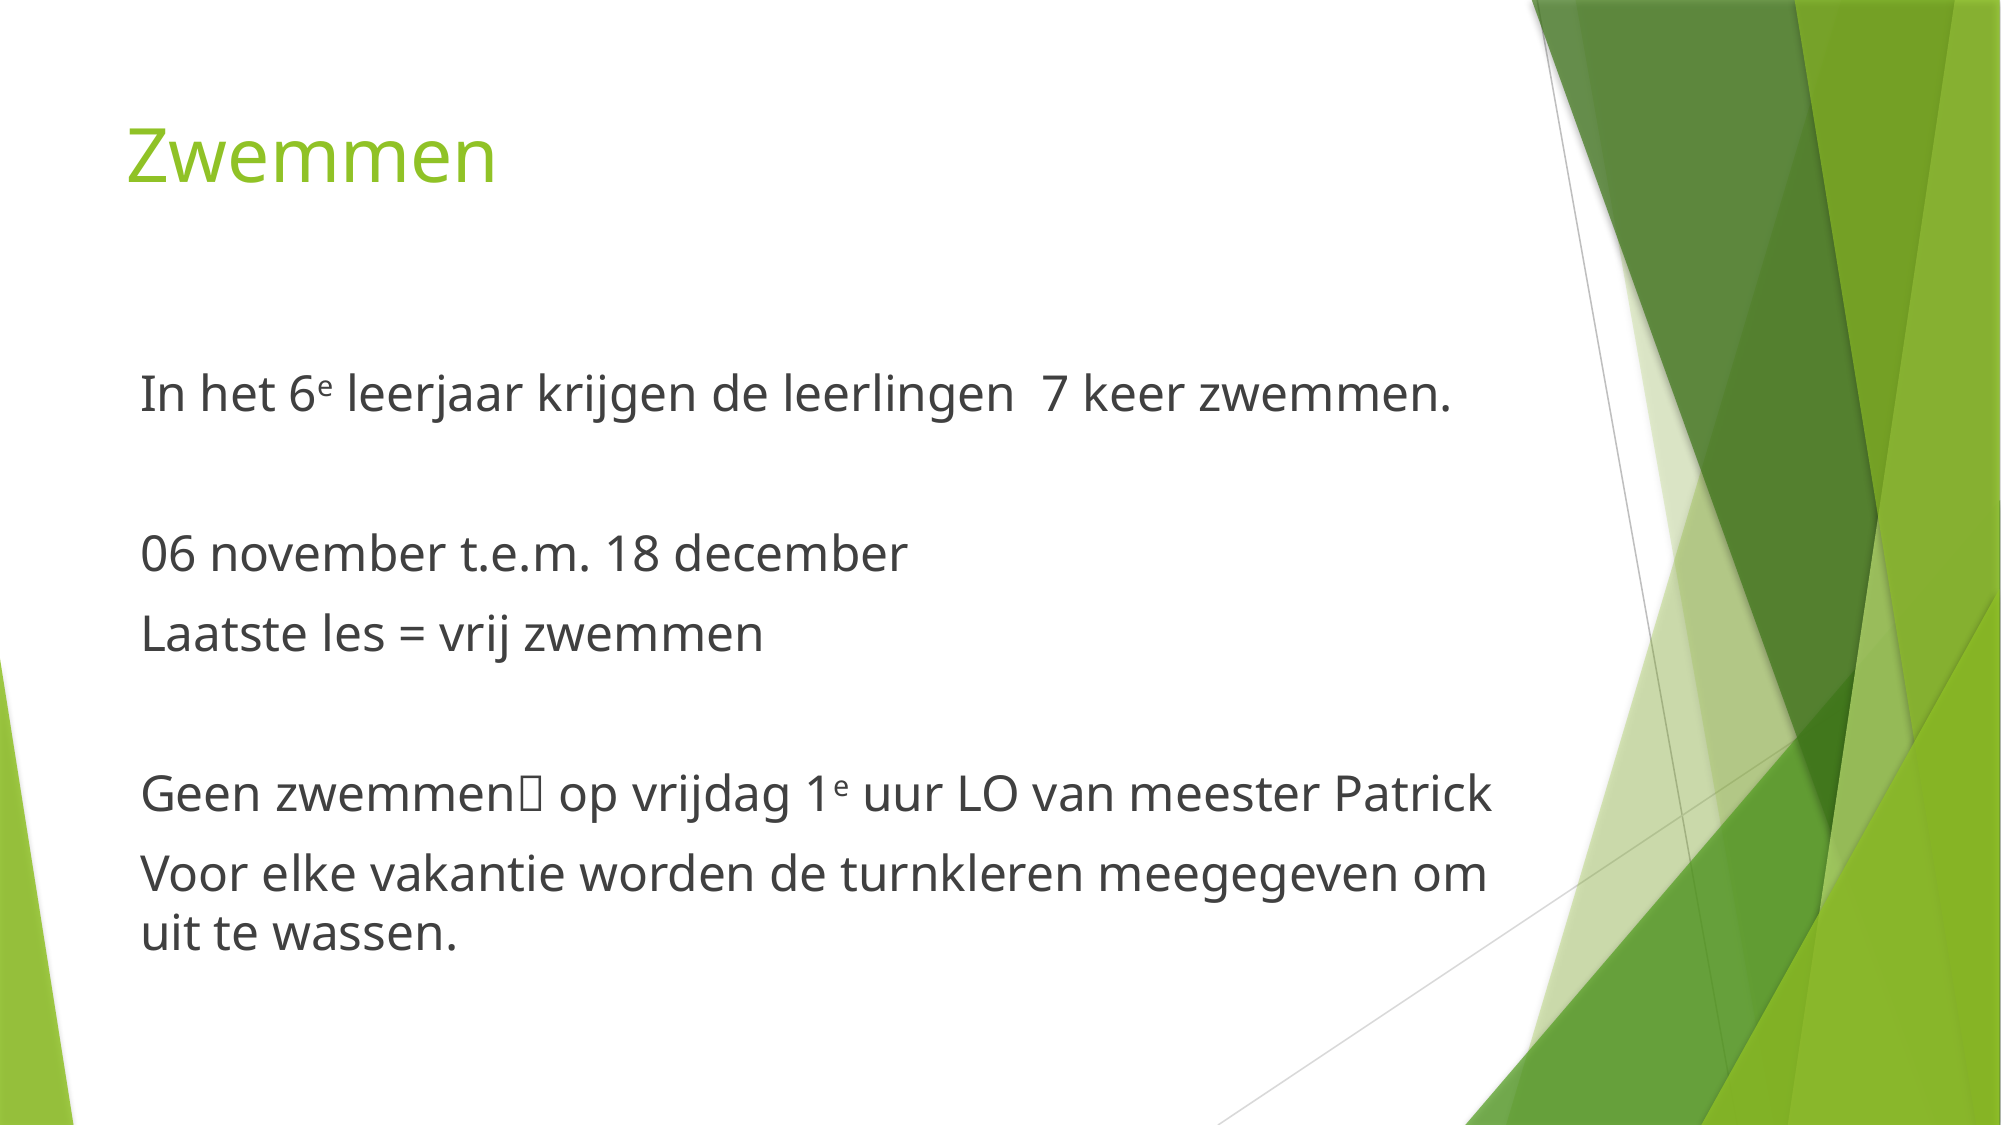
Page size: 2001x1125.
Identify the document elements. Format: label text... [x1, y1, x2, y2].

title Zwemmen [111, 99, 1522, 317]
list In het 6e leerjaar krijgen de leerlingen 7 keer zwemmen. 06 november t.e.m. 18 december Laatste les = vrij zwemmen Geen zwemmen op vrijdag 1e uur LO van meester Patrick Voor elke vakantie worden de turnkleren meegegeven om uit te wassen. [111, 354, 1522, 992]
